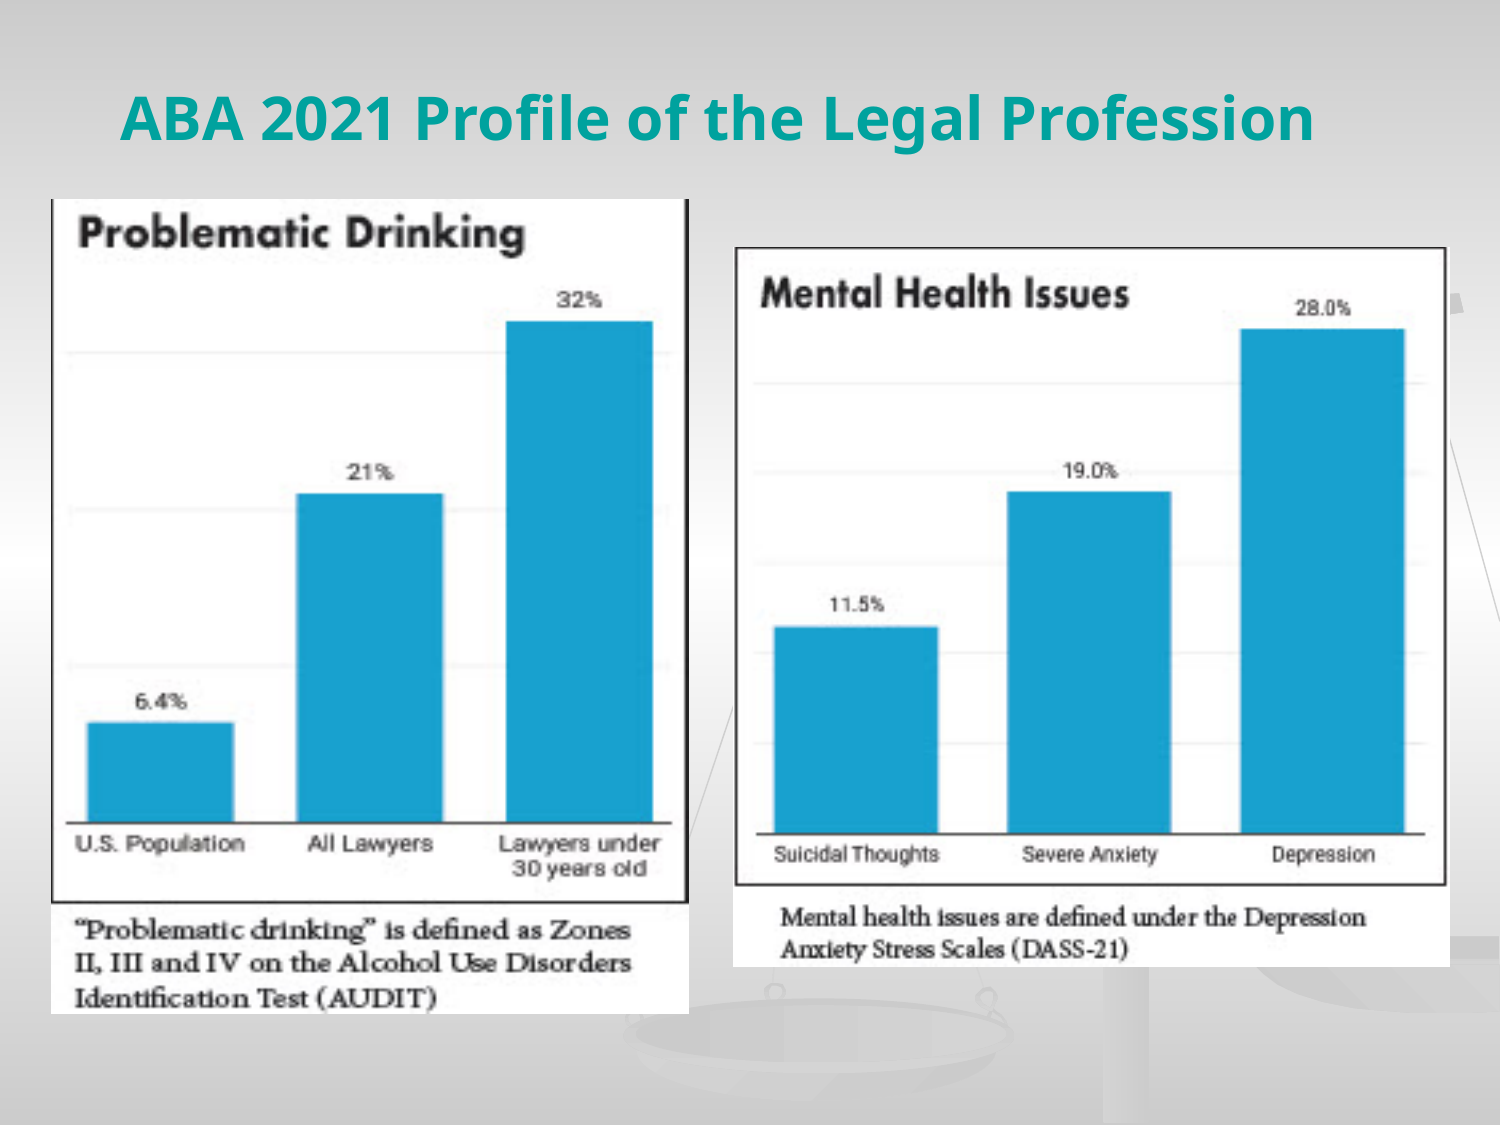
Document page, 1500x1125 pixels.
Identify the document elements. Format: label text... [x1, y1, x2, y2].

picture [51, 199, 689, 1015]
picture [732, 247, 1450, 967]
title ABA 2021 Profile of the Legal Profession [51, 45, 1402, 187]
